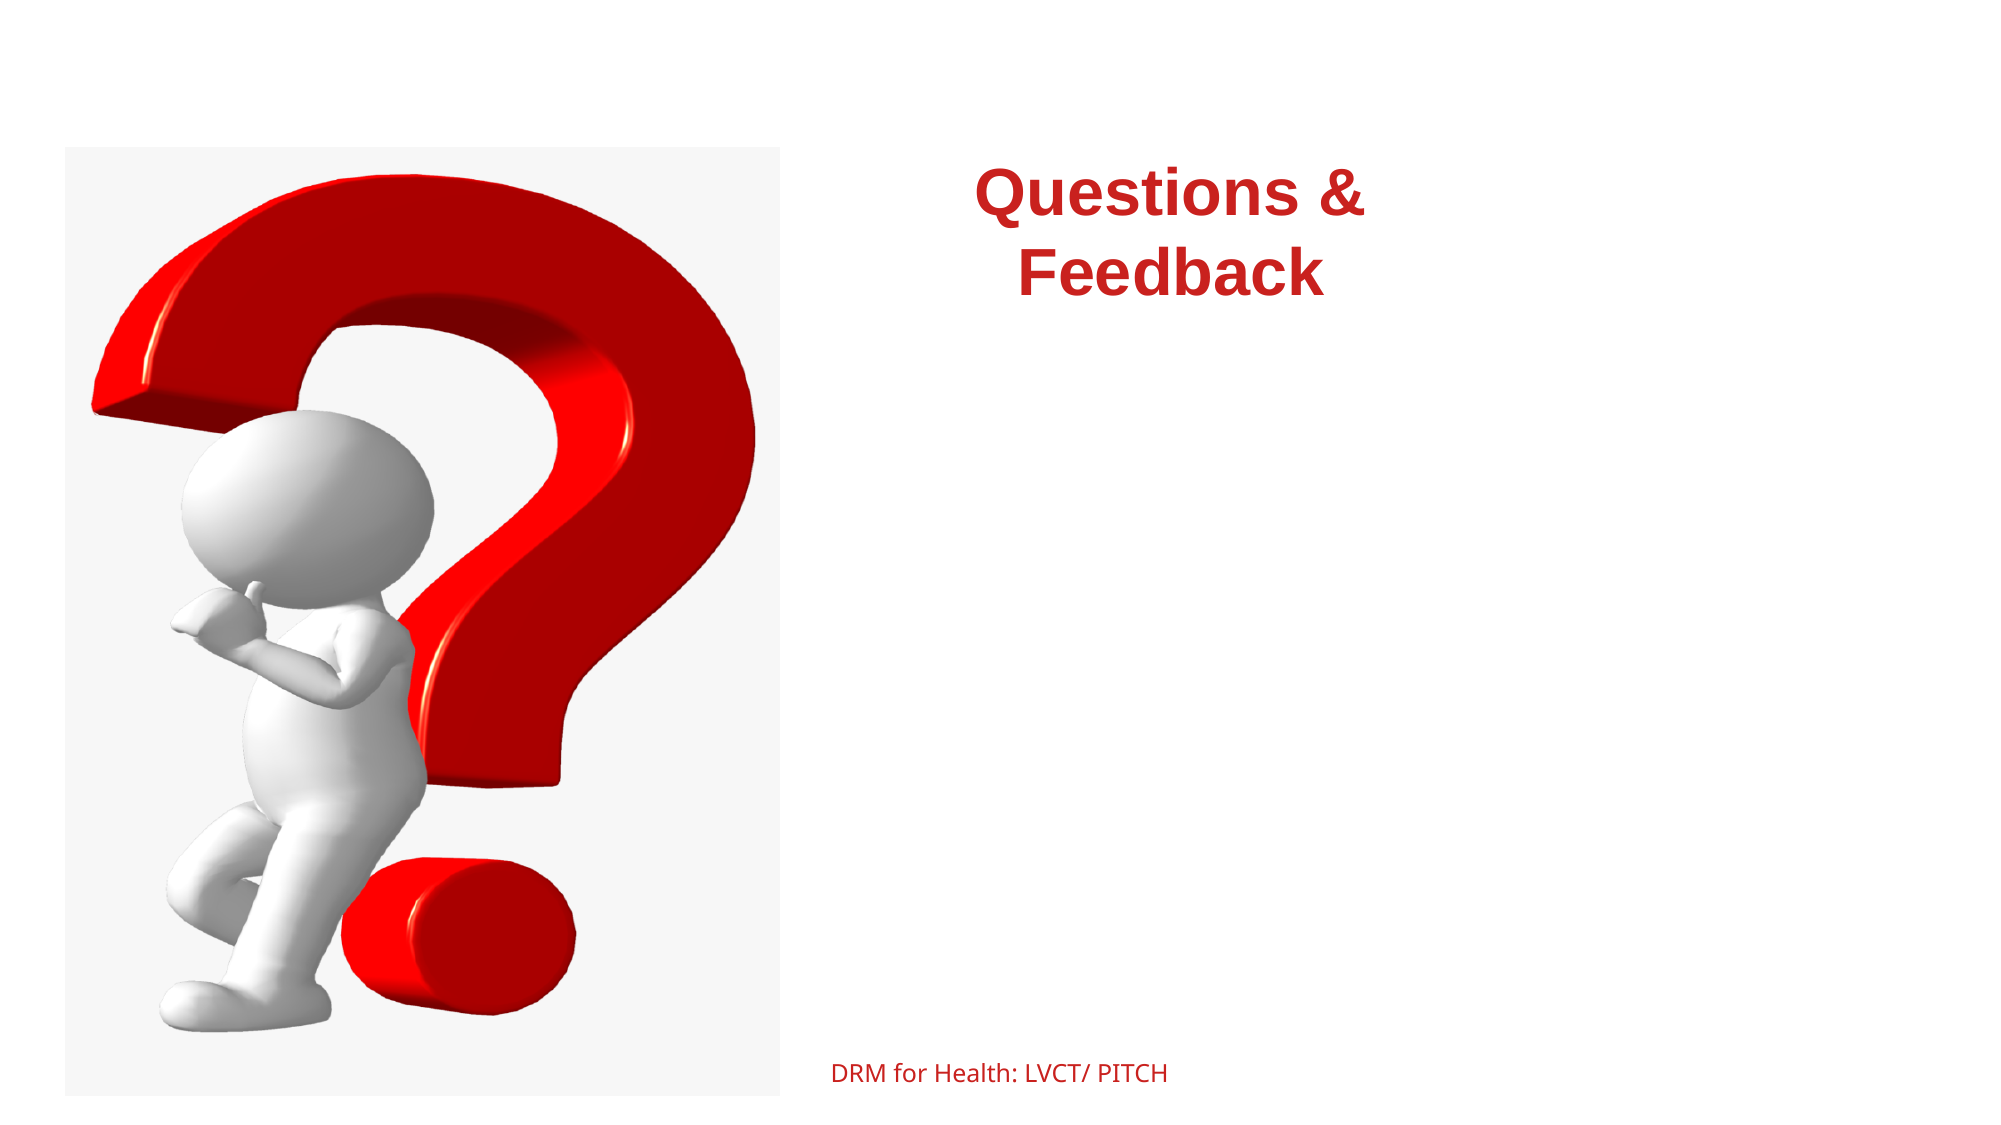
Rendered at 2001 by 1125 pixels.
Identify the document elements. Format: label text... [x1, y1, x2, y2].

picture [65, 147, 780, 1096]
text_box Questions & Feedback [796, 141, 1545, 231]
text_box [137, 59, 1862, 277]
